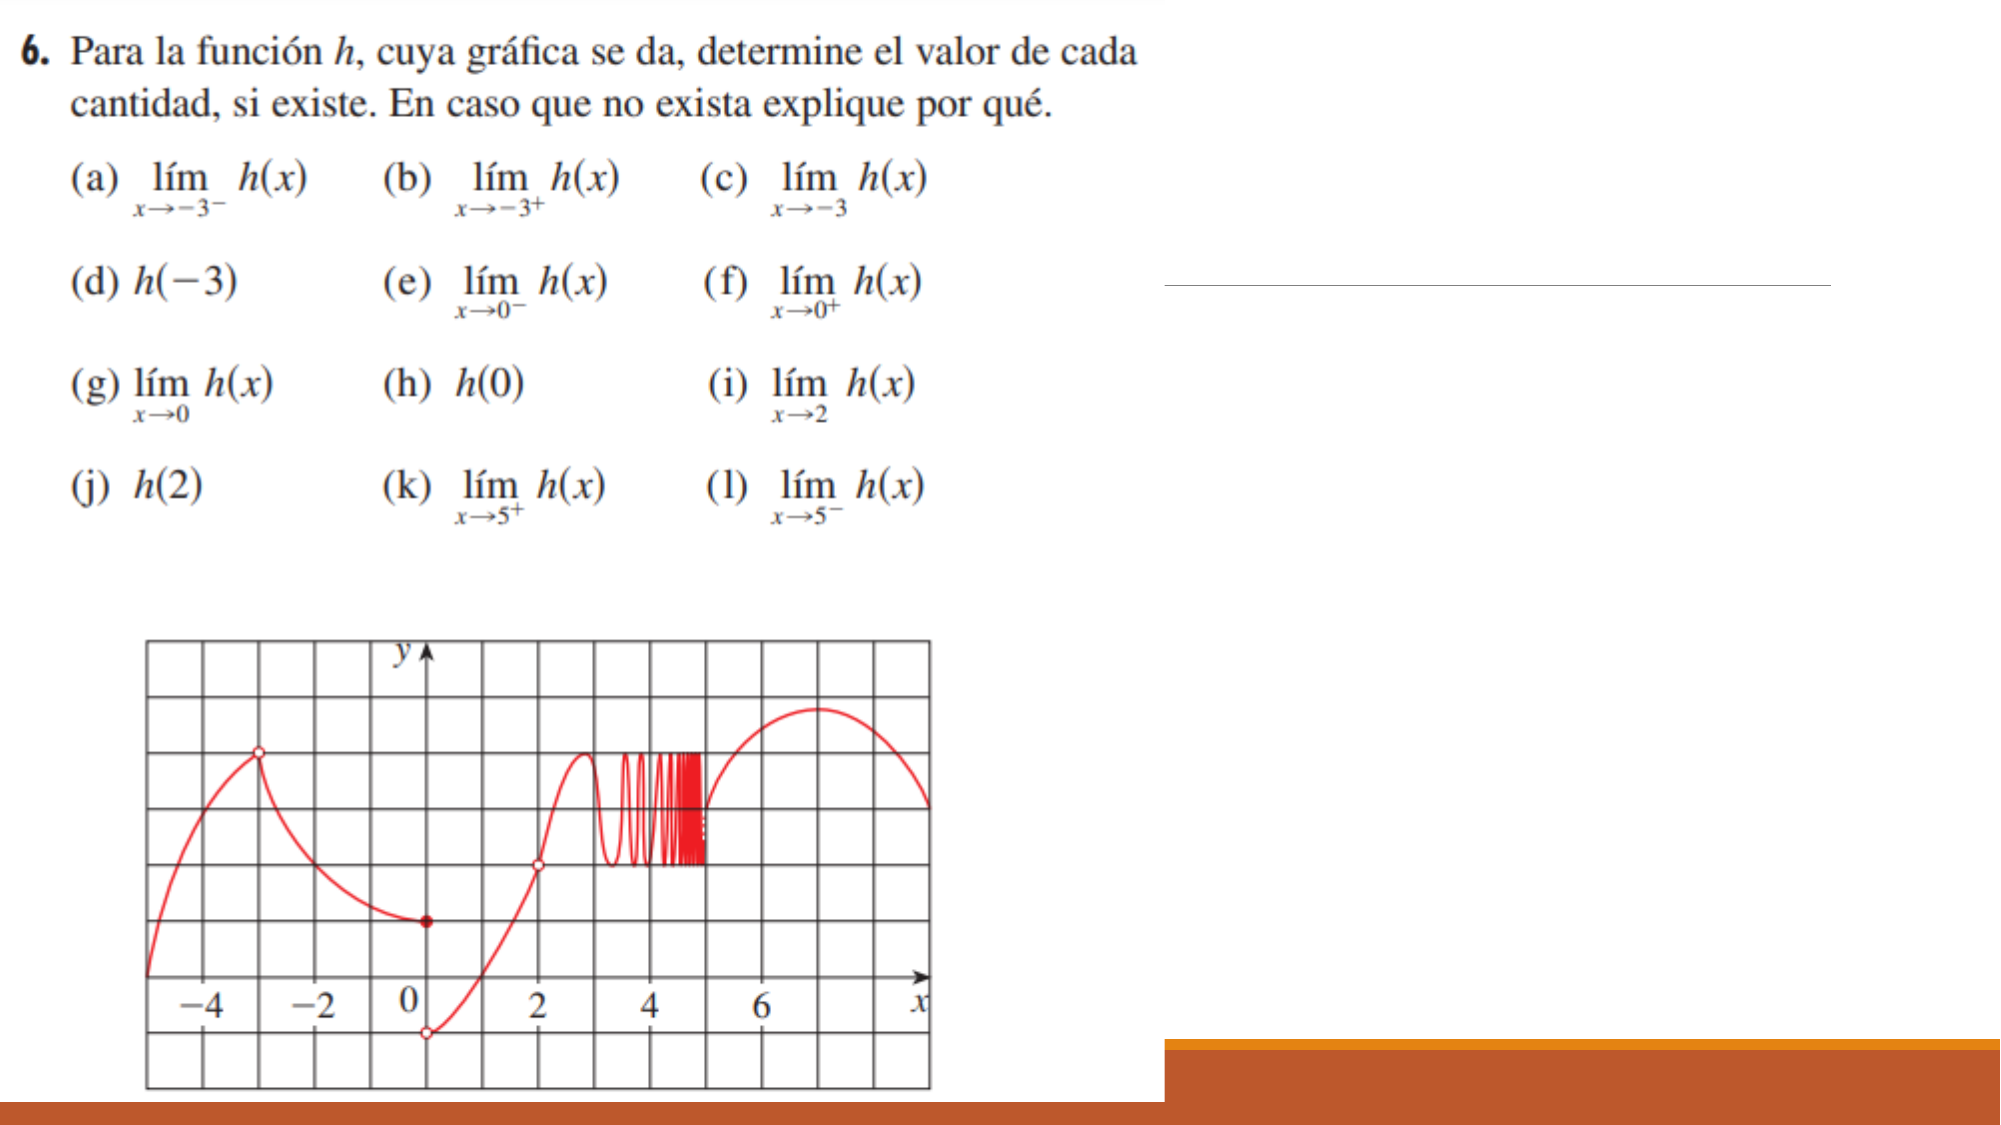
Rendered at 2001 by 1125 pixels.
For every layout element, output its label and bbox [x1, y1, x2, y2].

picture [0, 0, 1166, 1102]
